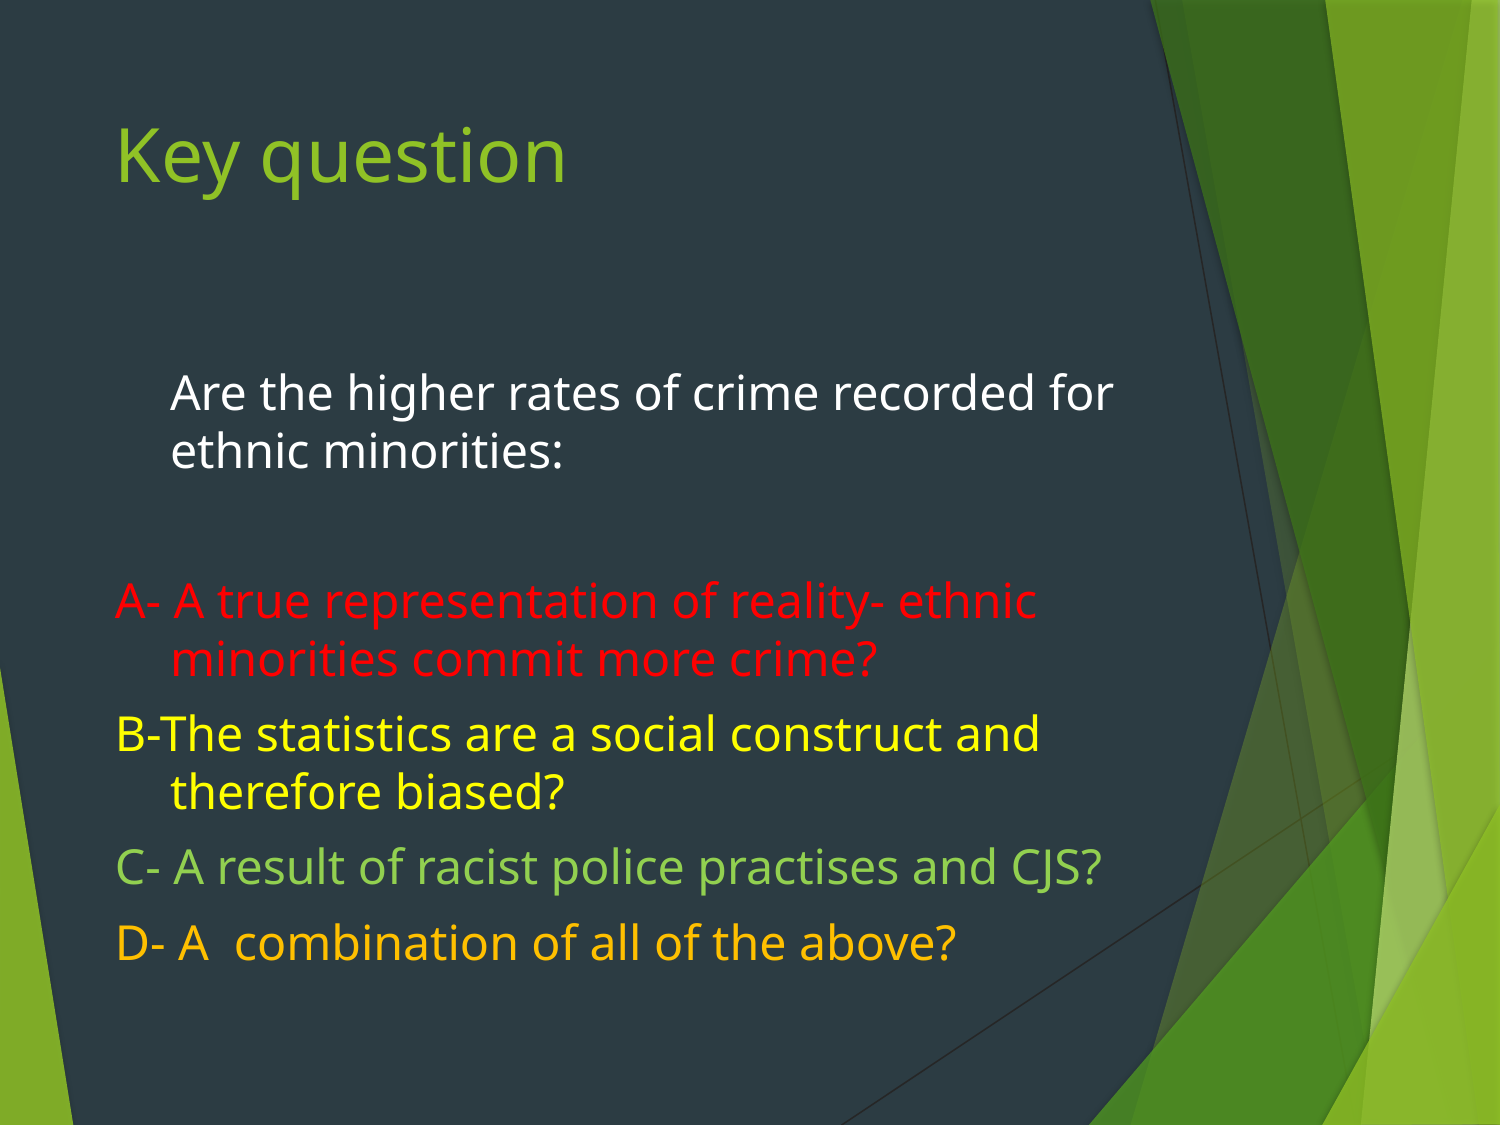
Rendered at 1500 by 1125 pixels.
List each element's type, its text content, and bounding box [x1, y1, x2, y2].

list Are the higher rates of crime recorded for ethnic minorities: A- A true representation of reality- ethnic minorities commit more crime? B-The statistics are a social construct and therefore biased? C- A result of racist police practises and CJS? D- A combination of all of the above? [99, 354, 1142, 992]
title Key question [99, 99, 1142, 317]
